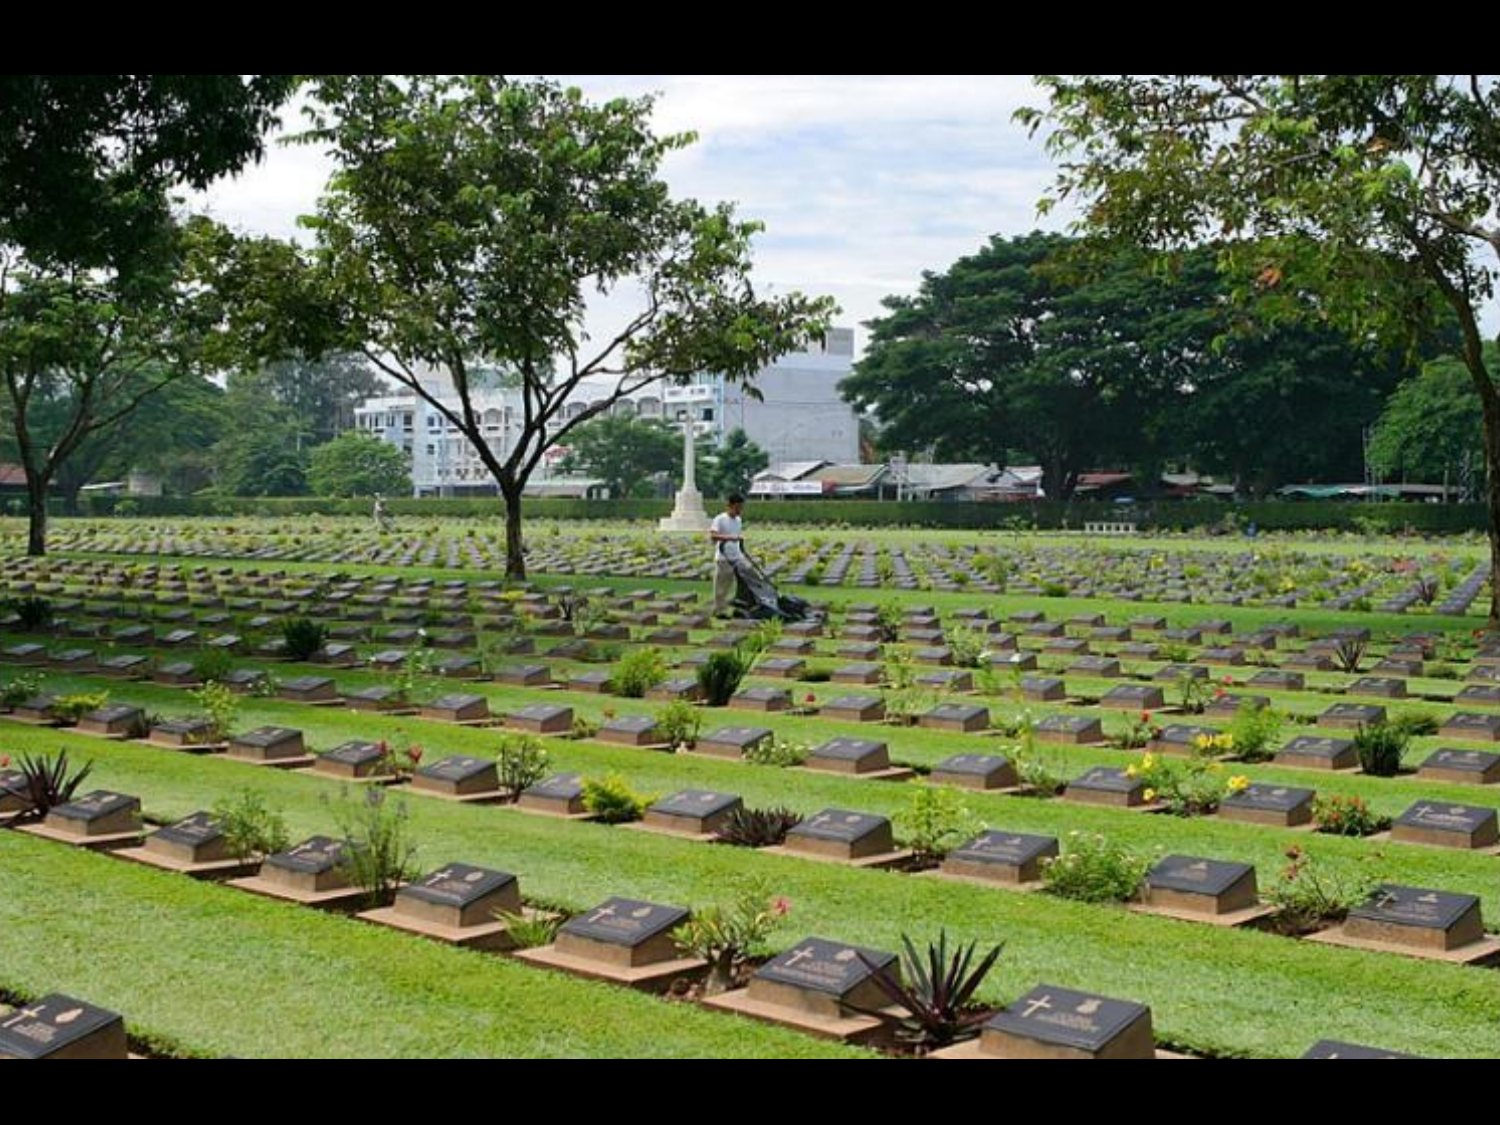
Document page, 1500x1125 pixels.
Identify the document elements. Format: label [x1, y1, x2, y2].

picture [0, 74, 1500, 1060]
